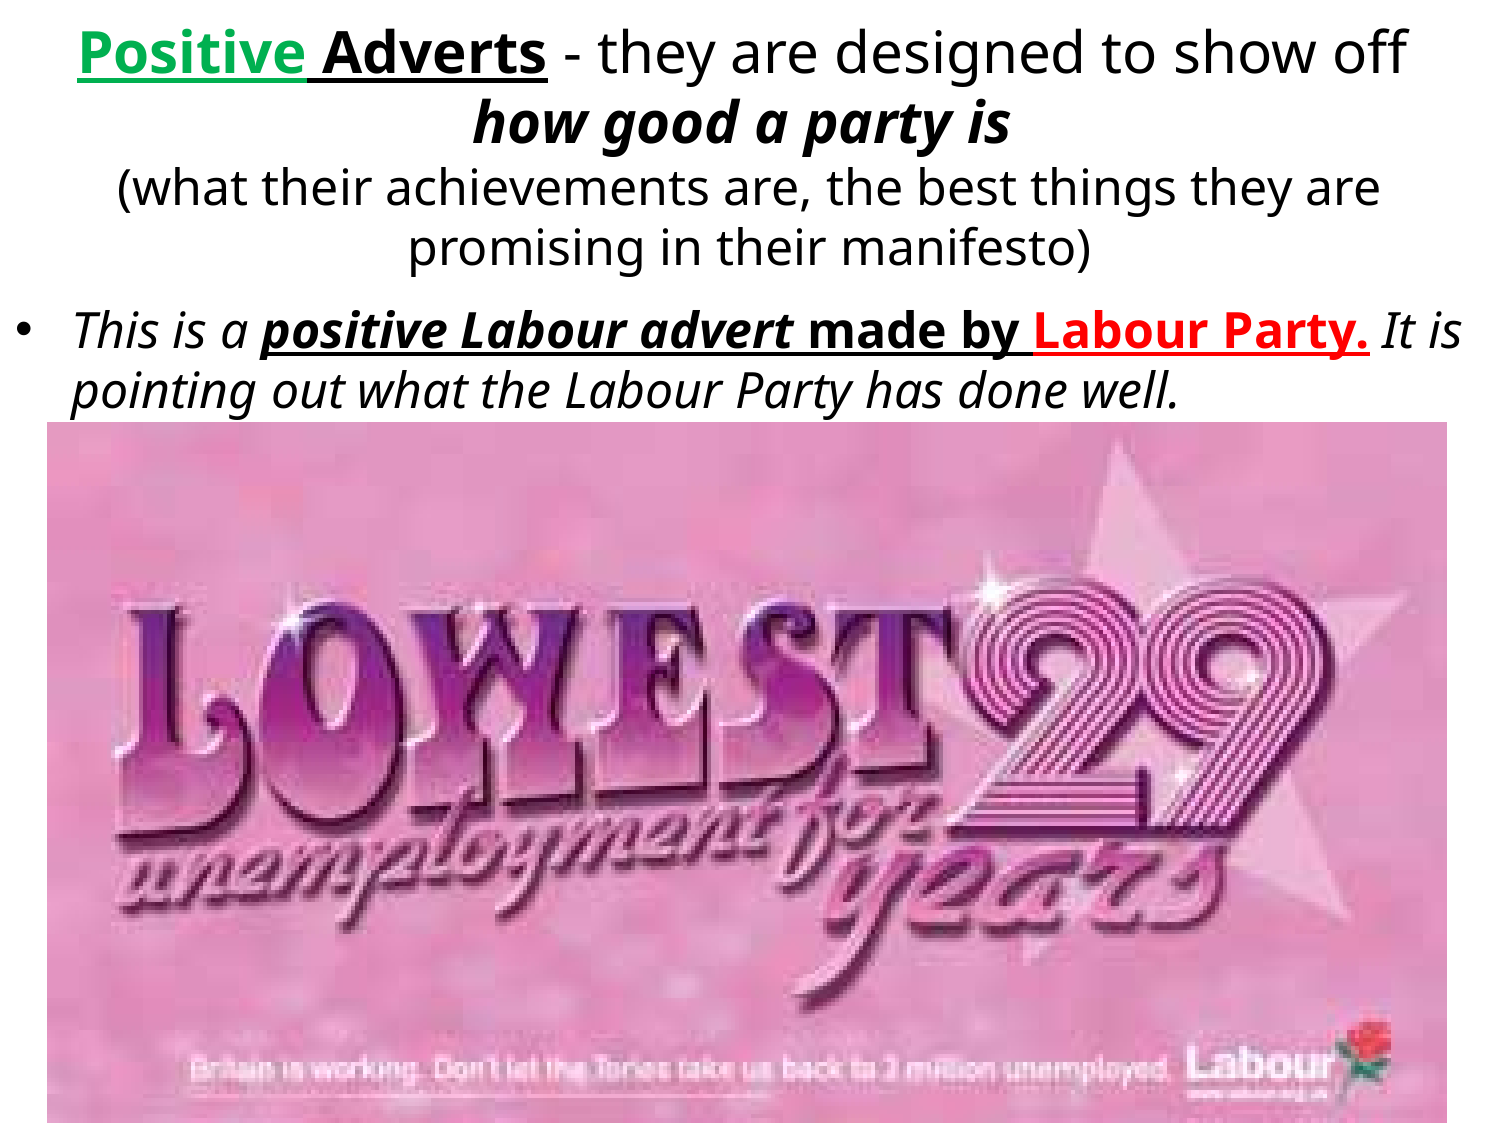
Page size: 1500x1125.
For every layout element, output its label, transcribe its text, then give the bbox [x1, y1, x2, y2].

list This is a positive Labour advert made by Labour Party. It is pointing out what the Labour Party has done well. [0, 290, 1500, 1034]
title Positive Adverts - they are designed to show off how good a party is (what their achievements are, the best things they are promising in their manifesto) [0, 0, 1500, 290]
picture [46, 422, 1448, 1123]
